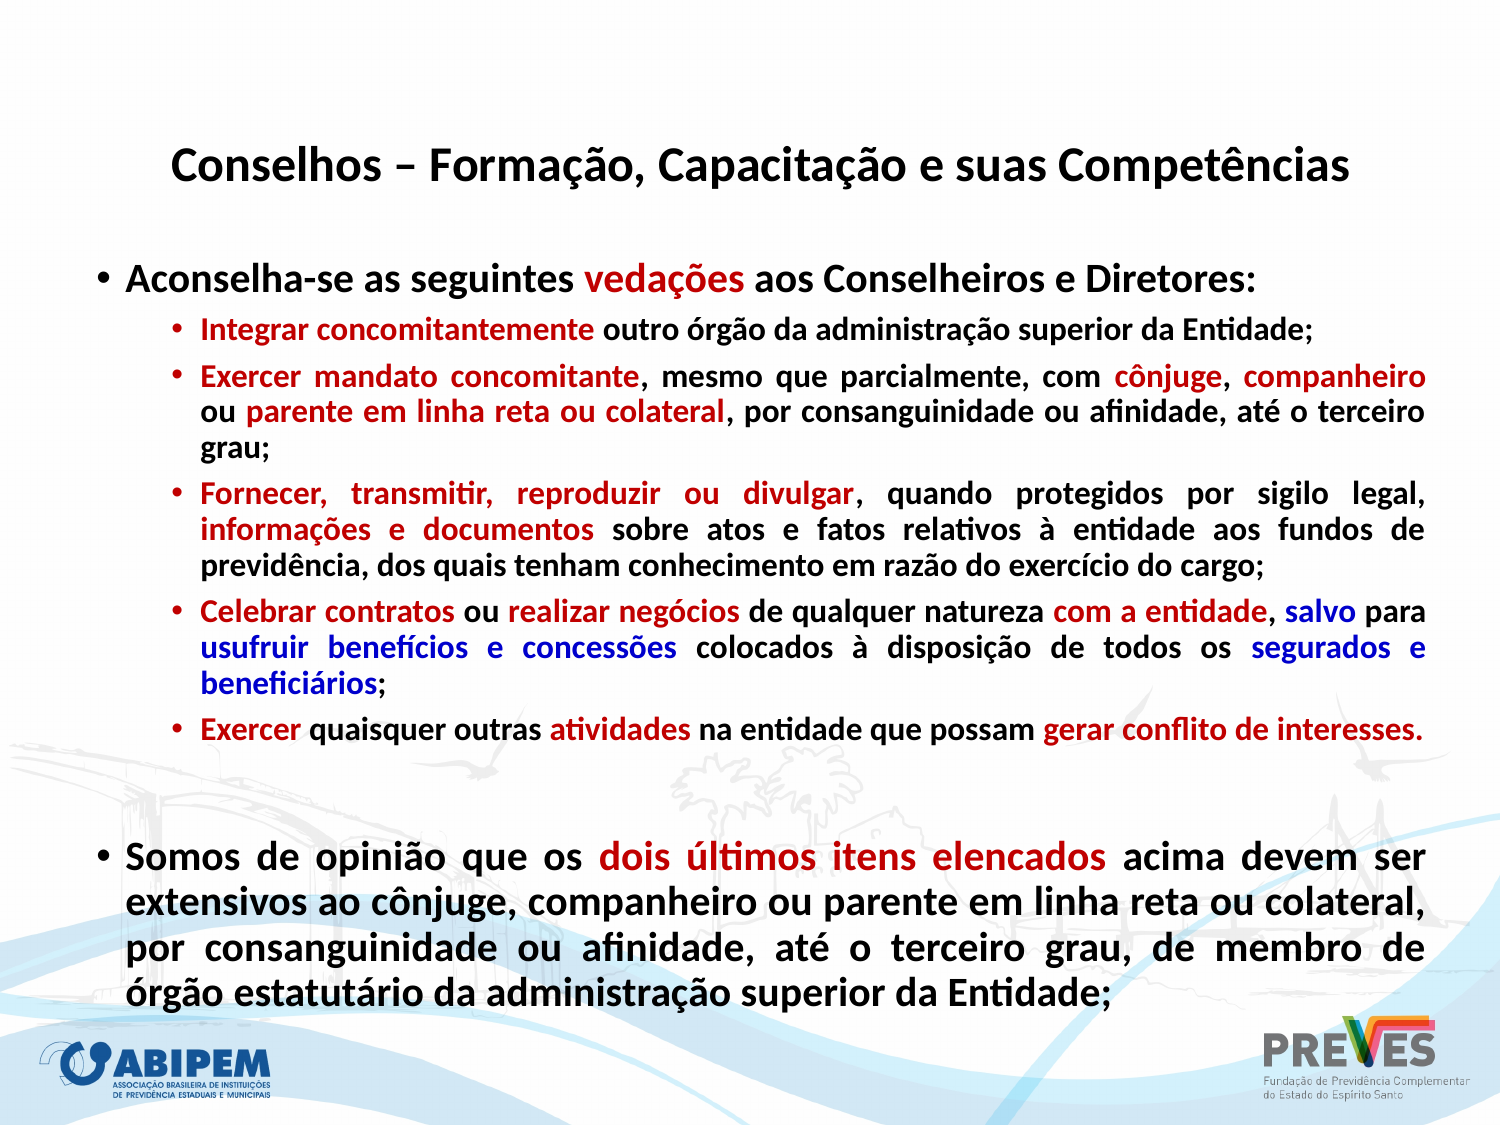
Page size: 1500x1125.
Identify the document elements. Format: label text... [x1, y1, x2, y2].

picture [0, 0, 1500, 1125]
text_box Conselhos – Formação, Capacitação e suas Competências Aconselha-se as seguintes vedações aos Conselheiros e Diretores: Integrar concomitantemente outro órgão da administração superior da Entidade; Exercer mandato concomitante, mesmo que parcialmente, com cônjuge, companheiro ou parente em linha reta ou colateral, por consanguinidade ou afinidade, até o terceiro grau; Fornecer, transmitir, reproduzir ou divulgar, quando protegidos por sigilo legal, informações e documentos sobre atos e fatos relativos à entidade aos fundos de previdência, dos quais tenham conhecimento em razão do exercício do cargo; Celebrar contratos ou realizar negócios de qualquer natureza com a entidade, salvo para usufruir benefícios e concessões colocados à disposição de todos os segurados e beneficiários; Exercer quaisquer outras atividades na entidade que possam gerar conflito de interesses. Somos de opinião que os dois últimos itens elencados acima devem ser extensivos ao cônjuge, companheiro ou parente em linha reta ou colateral, por consanguinidade ou afinidade, até o terceiro grau, de membro de órgão estatutário da administração superior da Entidade; [81, 131, 1442, 1032]
